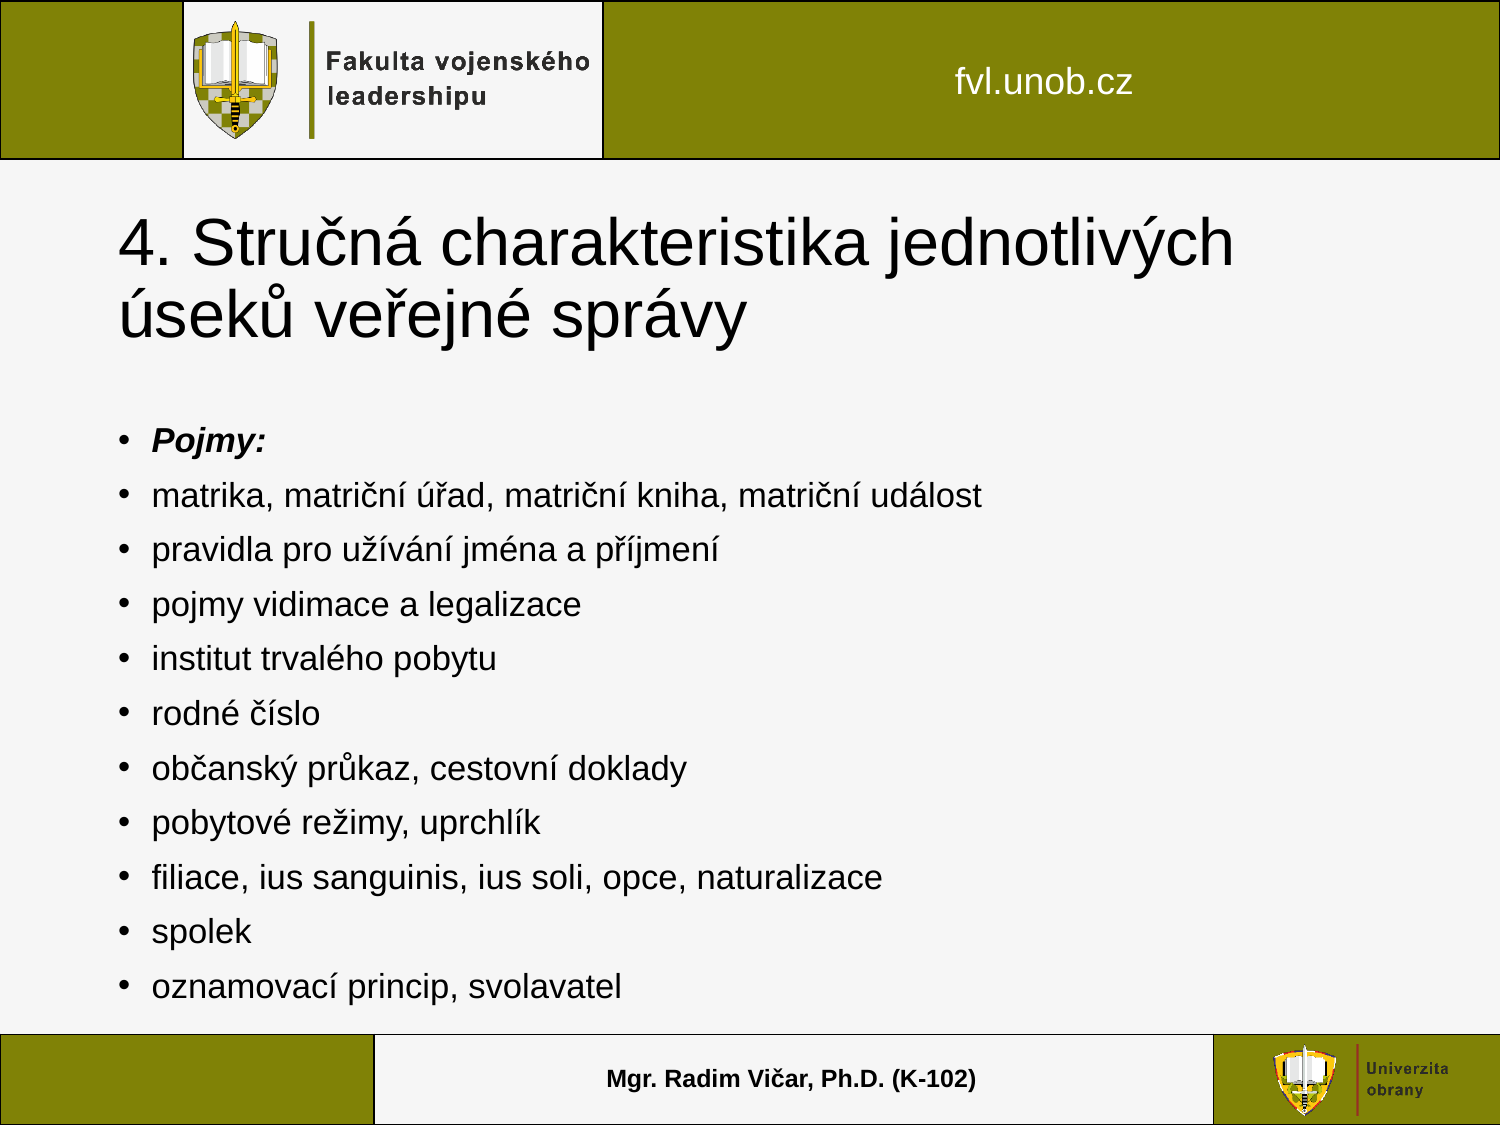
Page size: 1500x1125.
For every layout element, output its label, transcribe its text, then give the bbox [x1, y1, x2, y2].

list Pojmy: matrika, matriční úřad, matriční kniha, matriční událost pravidla pro užívání jména a příjmení pojmy vidimace a legalizace institut trvalého pobytu rodné číslo občanský průkaz, cestovní doklady pobytové režimy, uprchlík filiace, ius sanguinis, ius soli, opce, naturalizace spolek oznamovací princip, svolavatel [103, 415, 1397, 1014]
title 4. Stručná charakteristika jednotlivých úseků veřejné správy [103, 171, 1397, 389]
text_box Mgr. Radim Vičar, Ph.D. (K-102) [376, 1048, 1207, 1110]
picture [1273, 1044, 1448, 1116]
picture [193, 21, 589, 139]
